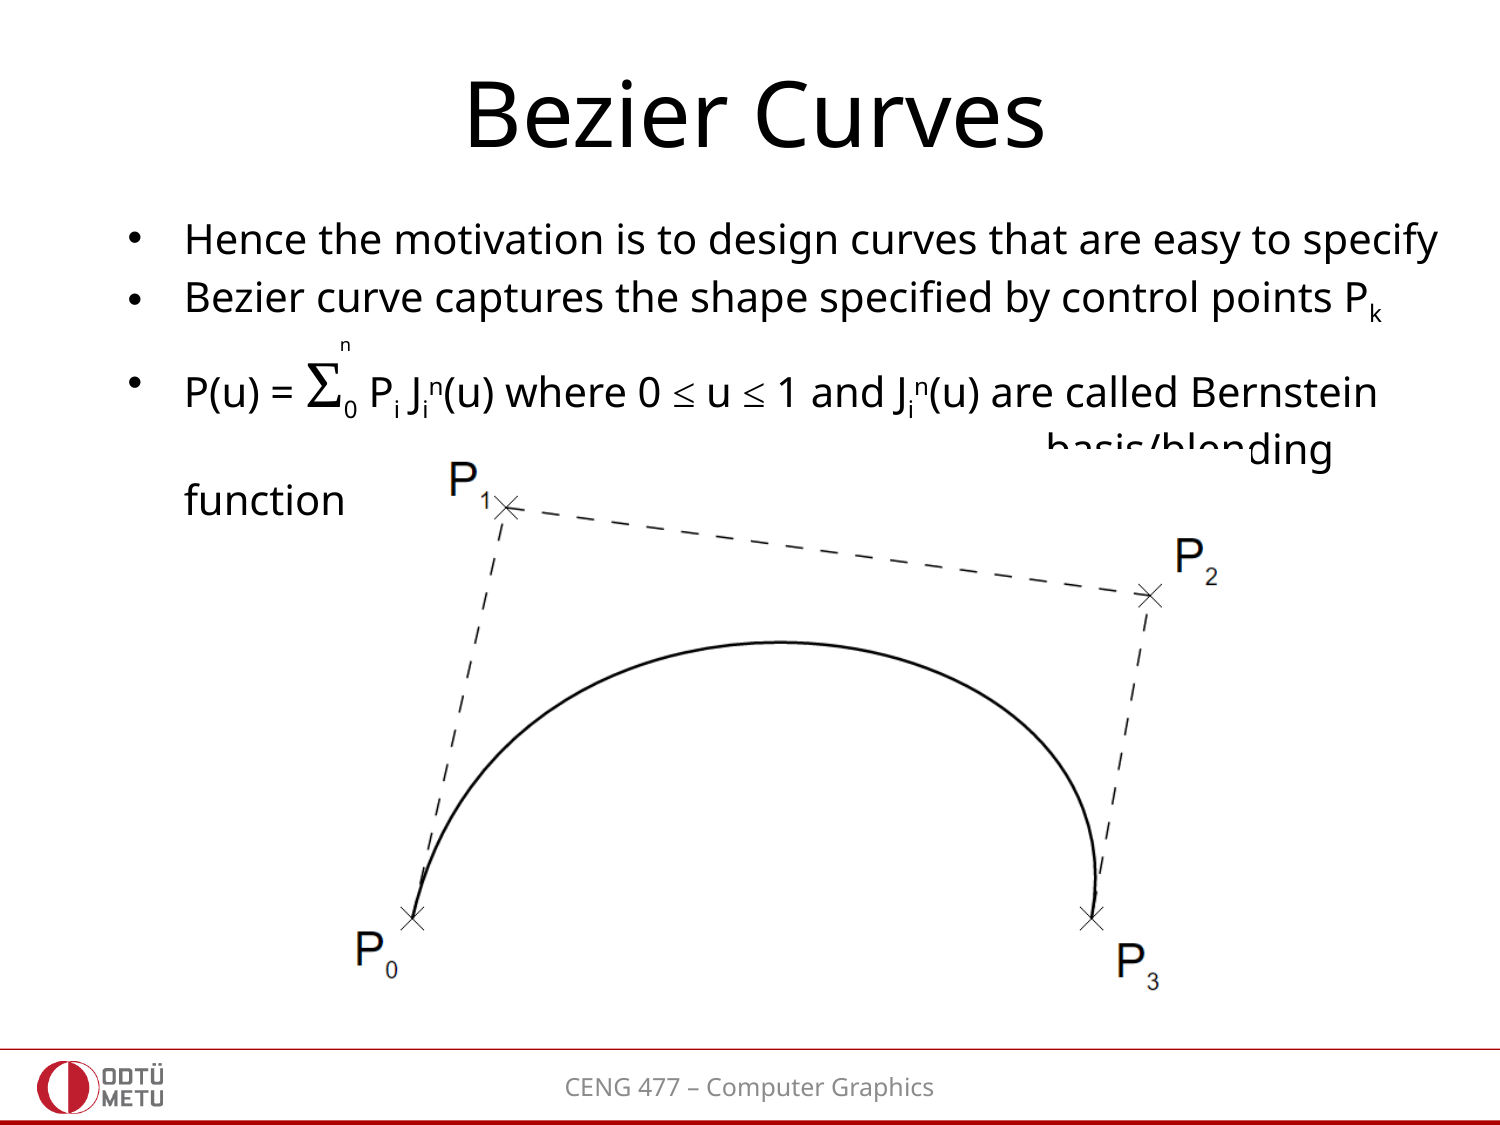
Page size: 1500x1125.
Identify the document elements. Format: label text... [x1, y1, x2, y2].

footer CENG 477 – Computer Graphics [512, 1056, 988, 1117]
title Bezier Curves [115, 16, 1396, 204]
picture [37, 1061, 112, 1114]
text_box n [324, 317, 388, 363]
list Hence the motivation is to design curves that are easy to specify Bezier curve captures the shape specified by control points Pk P(u) = Σ0 Pi Jin(u) where 0 ≤ u ≤ 1 and Jin(u) are called Bernstein basis/blending functions [112, 204, 1488, 1117]
picture [348, 449, 1252, 1029]
